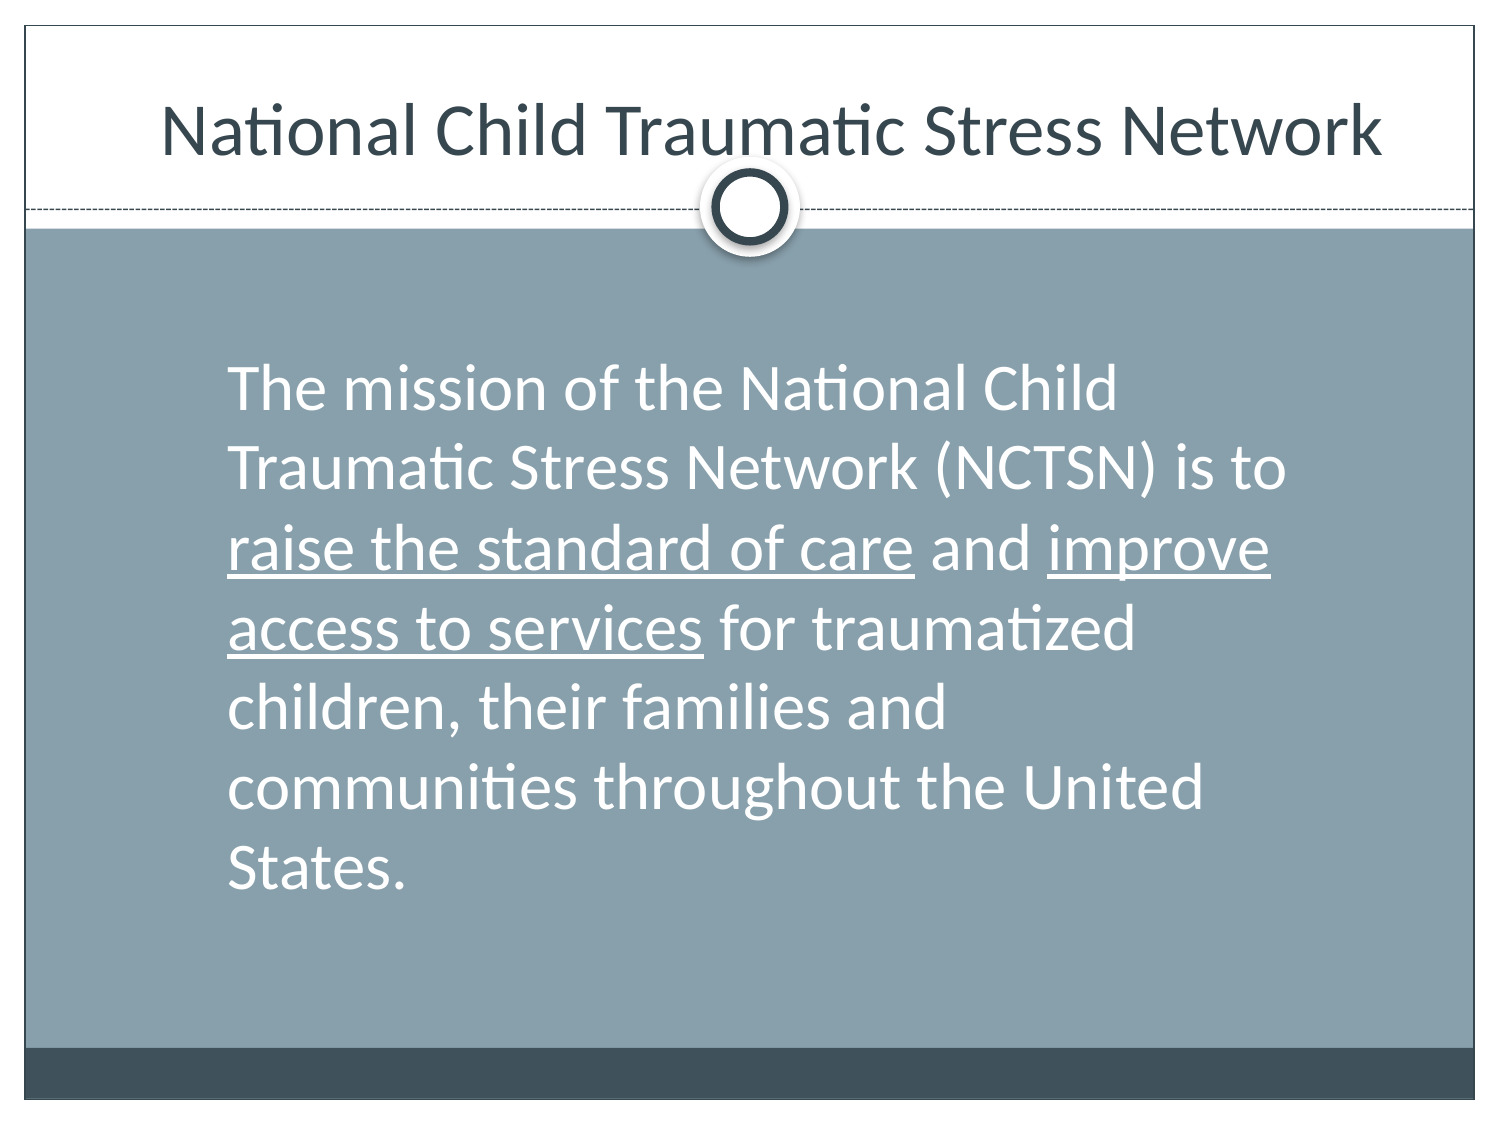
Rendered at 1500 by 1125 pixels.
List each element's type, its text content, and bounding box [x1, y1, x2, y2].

list The mission of the National Child Traumatic Stress Network (NCTSN) is to raise the standard of care and improve access to services for traumatized children, their families and communities throughout the United States. [137, 262, 1326, 913]
title National Child Traumatic Stress Network [99, 49, 1463, 238]
